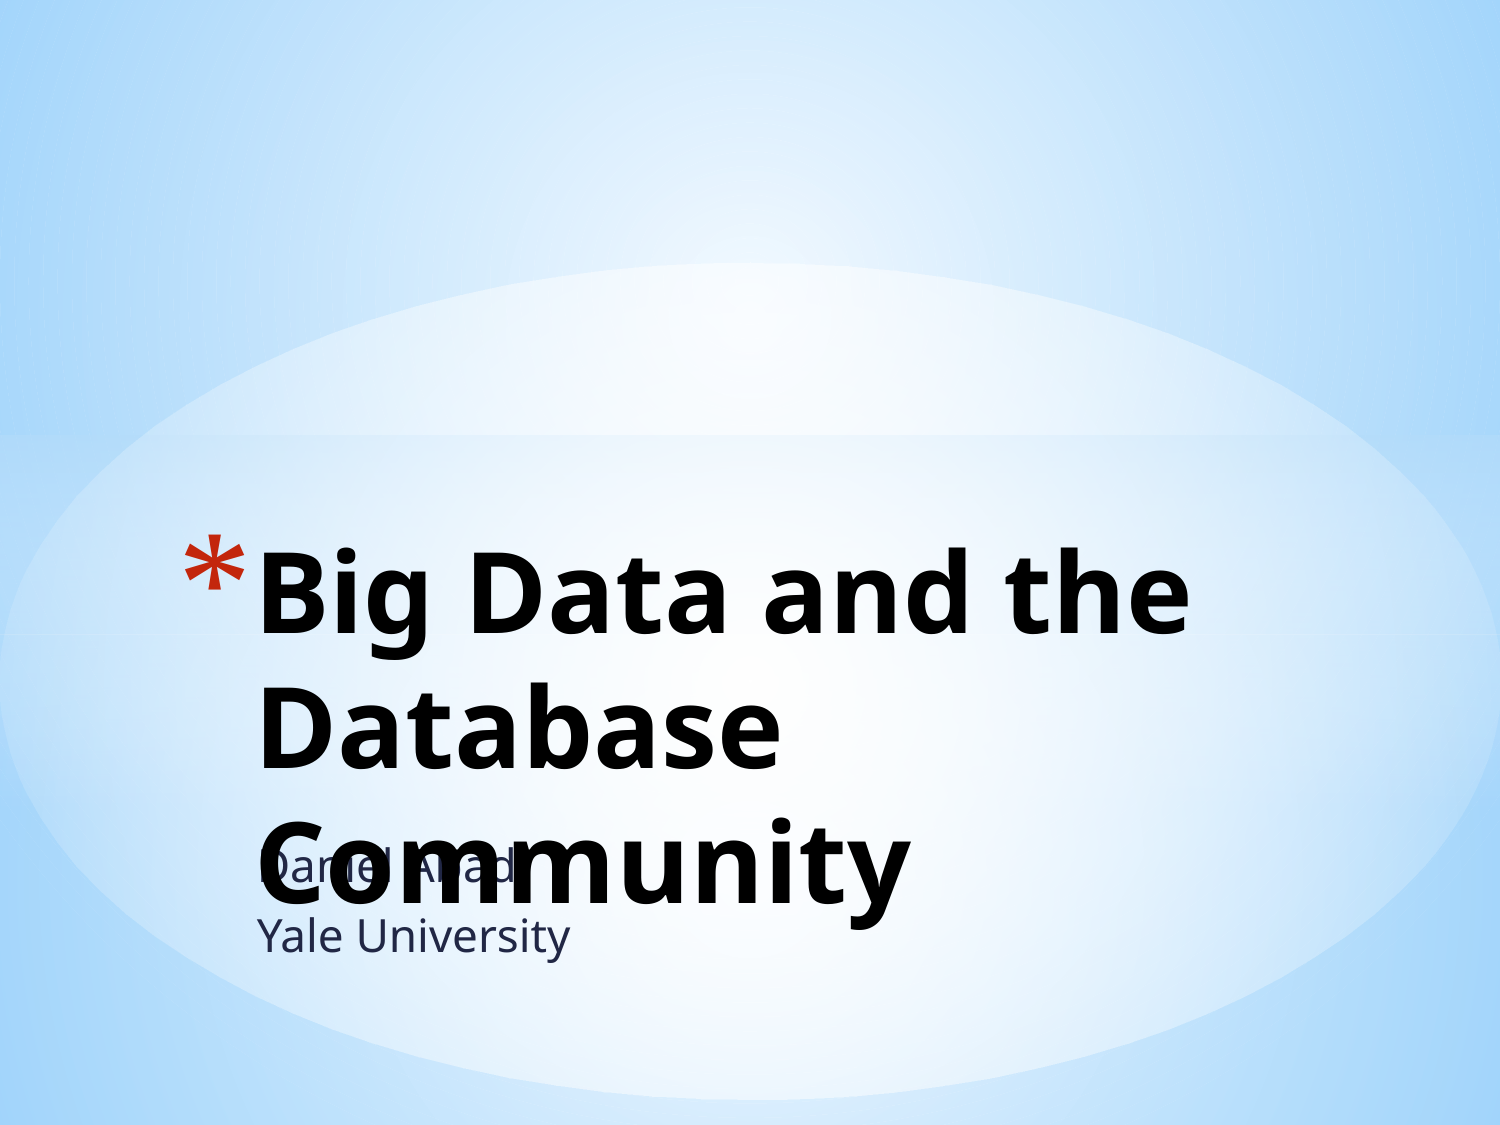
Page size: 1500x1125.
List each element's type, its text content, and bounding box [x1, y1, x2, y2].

title Big Data and the Database Community [134, 513, 1400, 808]
subtitle Daniel Abadi Yale University [241, 828, 1167, 974]
